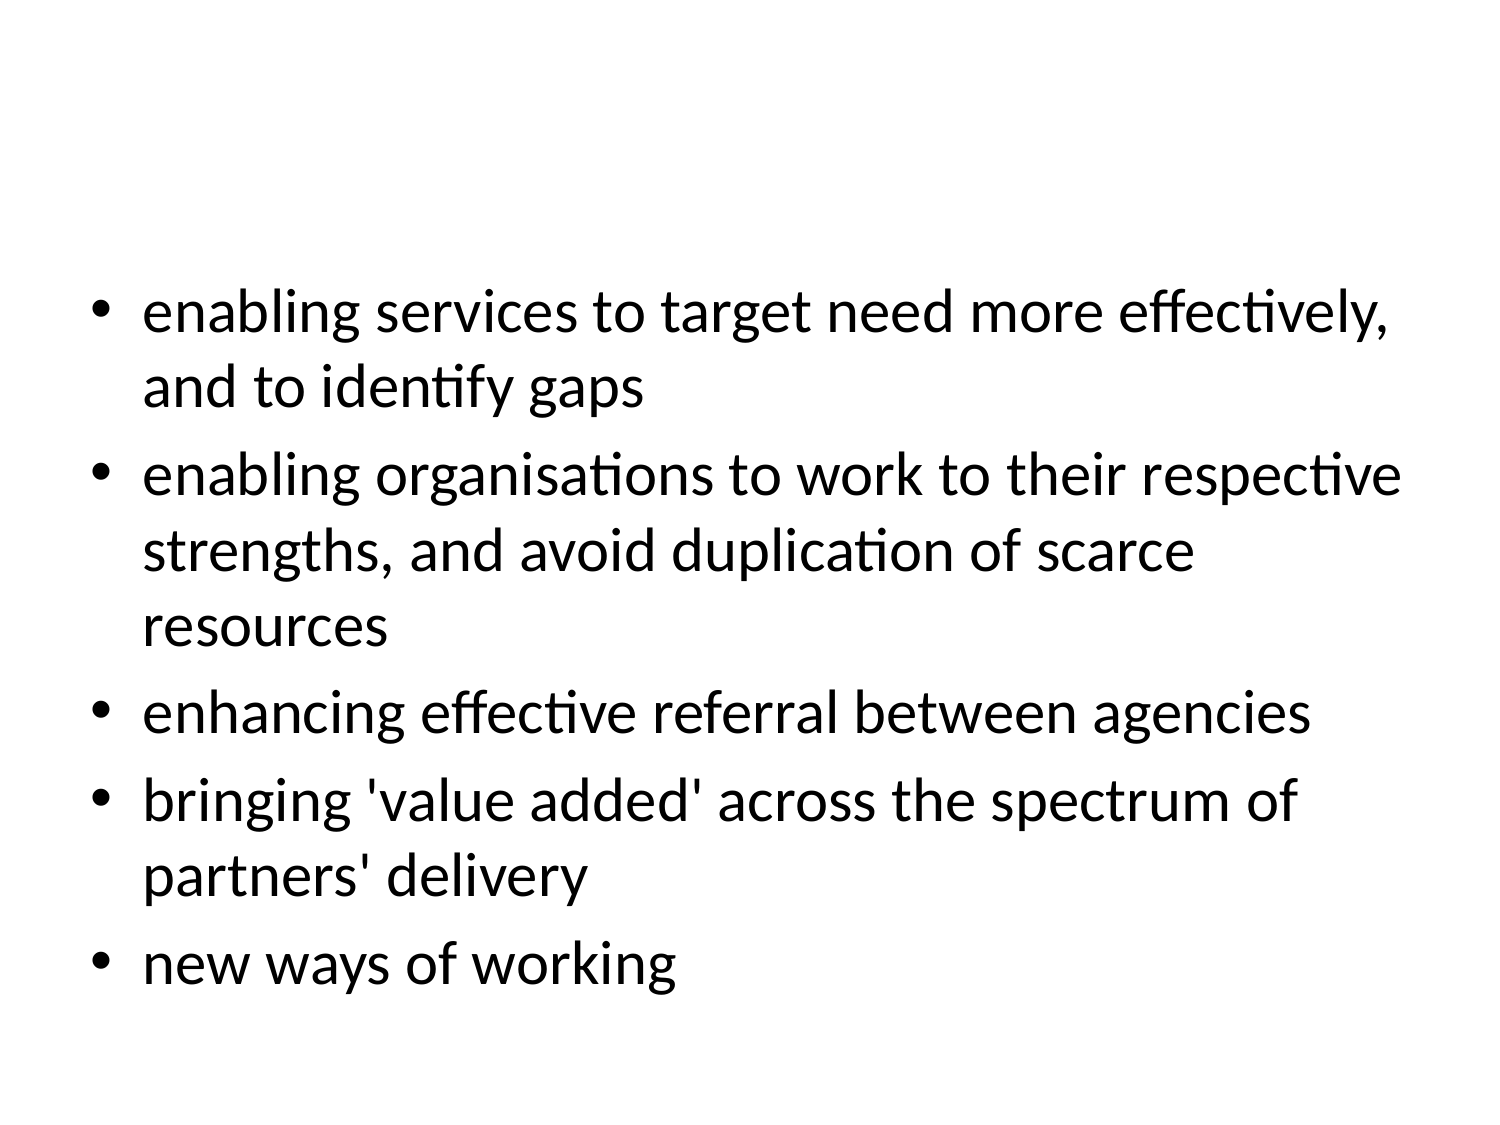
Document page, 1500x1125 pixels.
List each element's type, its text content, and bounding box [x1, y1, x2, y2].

list enabling services to target need more effectively, and to identify gaps enabling organisations to work to their respective strengths, and avoid duplication of scarce resources enhancing effective referral between agencies bringing 'value added' across the spectrum of partners' delivery new ways of working [75, 262, 1425, 1005]
